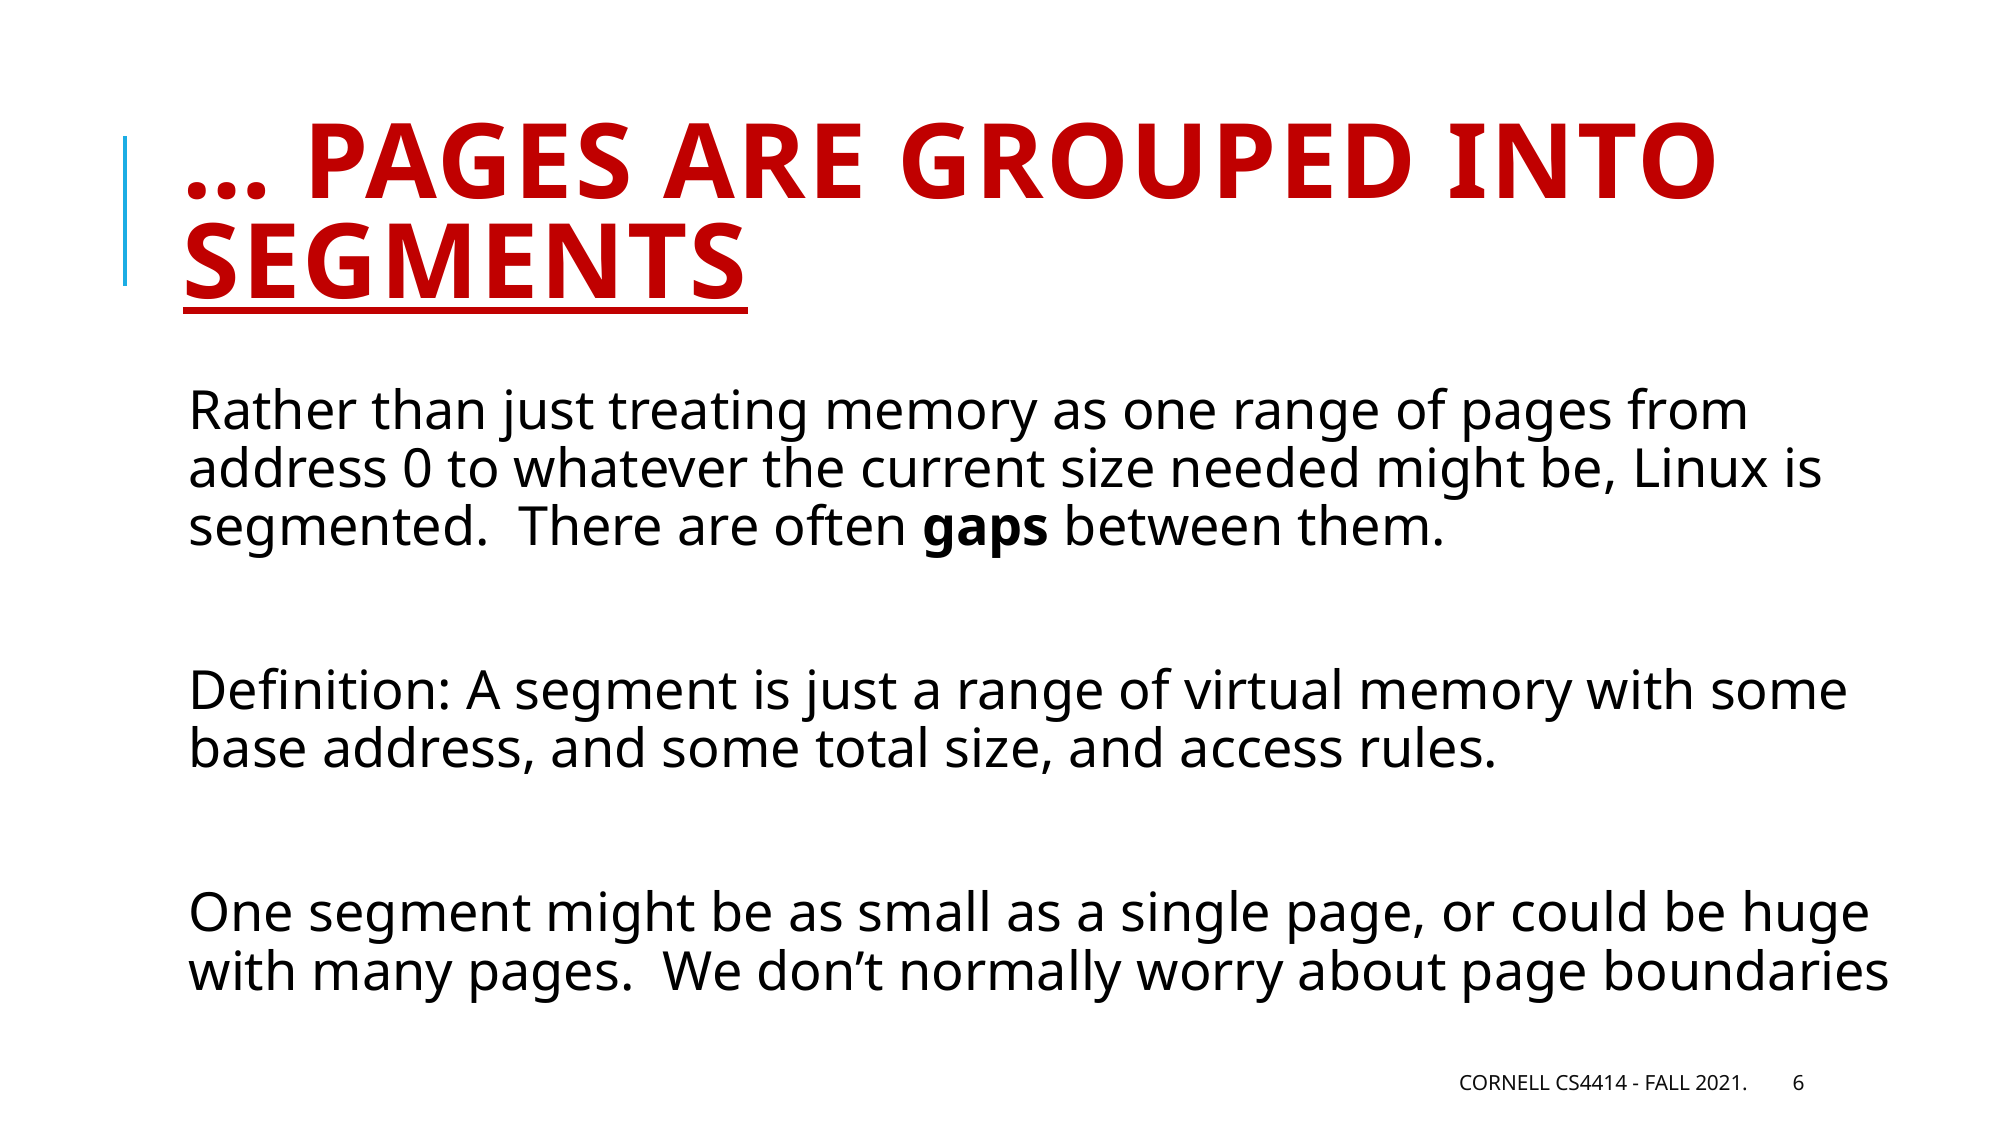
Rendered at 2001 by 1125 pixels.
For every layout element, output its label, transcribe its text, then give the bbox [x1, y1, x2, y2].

footer Cornell CS4414 - Fall 2021. [794, 1061, 1763, 1107]
slide_number 6 [1777, 1061, 1938, 1107]
list Rather than just treating memory as one range of pages from address 0 to whatever the current size needed might be, Linux is segmented. There are often gaps between them. Definition: A segment is just a range of virtual memory with some base address, and some total size, and access rules. One segment might be as small as a single page, or could be huge with many pages. We don’t normally worry about page boundaries [168, 375, 1914, 1035]
title … pages are grouped into segments [168, 96, 1914, 342]
